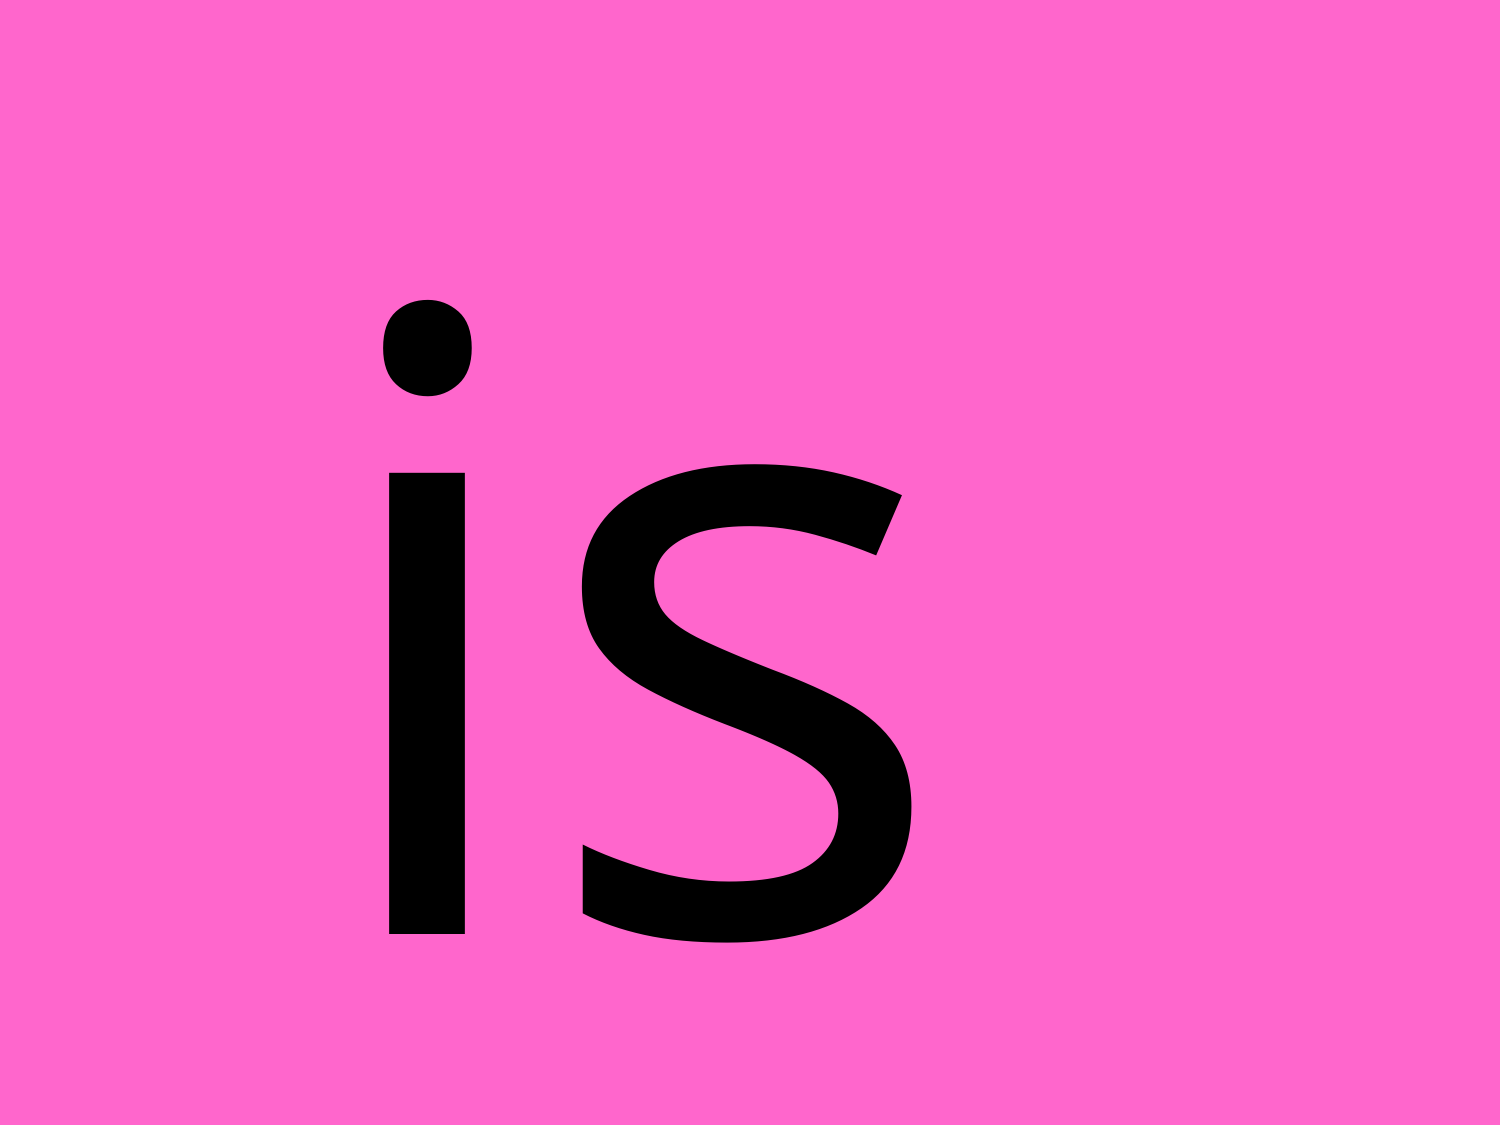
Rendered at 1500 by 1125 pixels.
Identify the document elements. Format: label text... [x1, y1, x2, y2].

list is [301, 66, 1500, 809]
